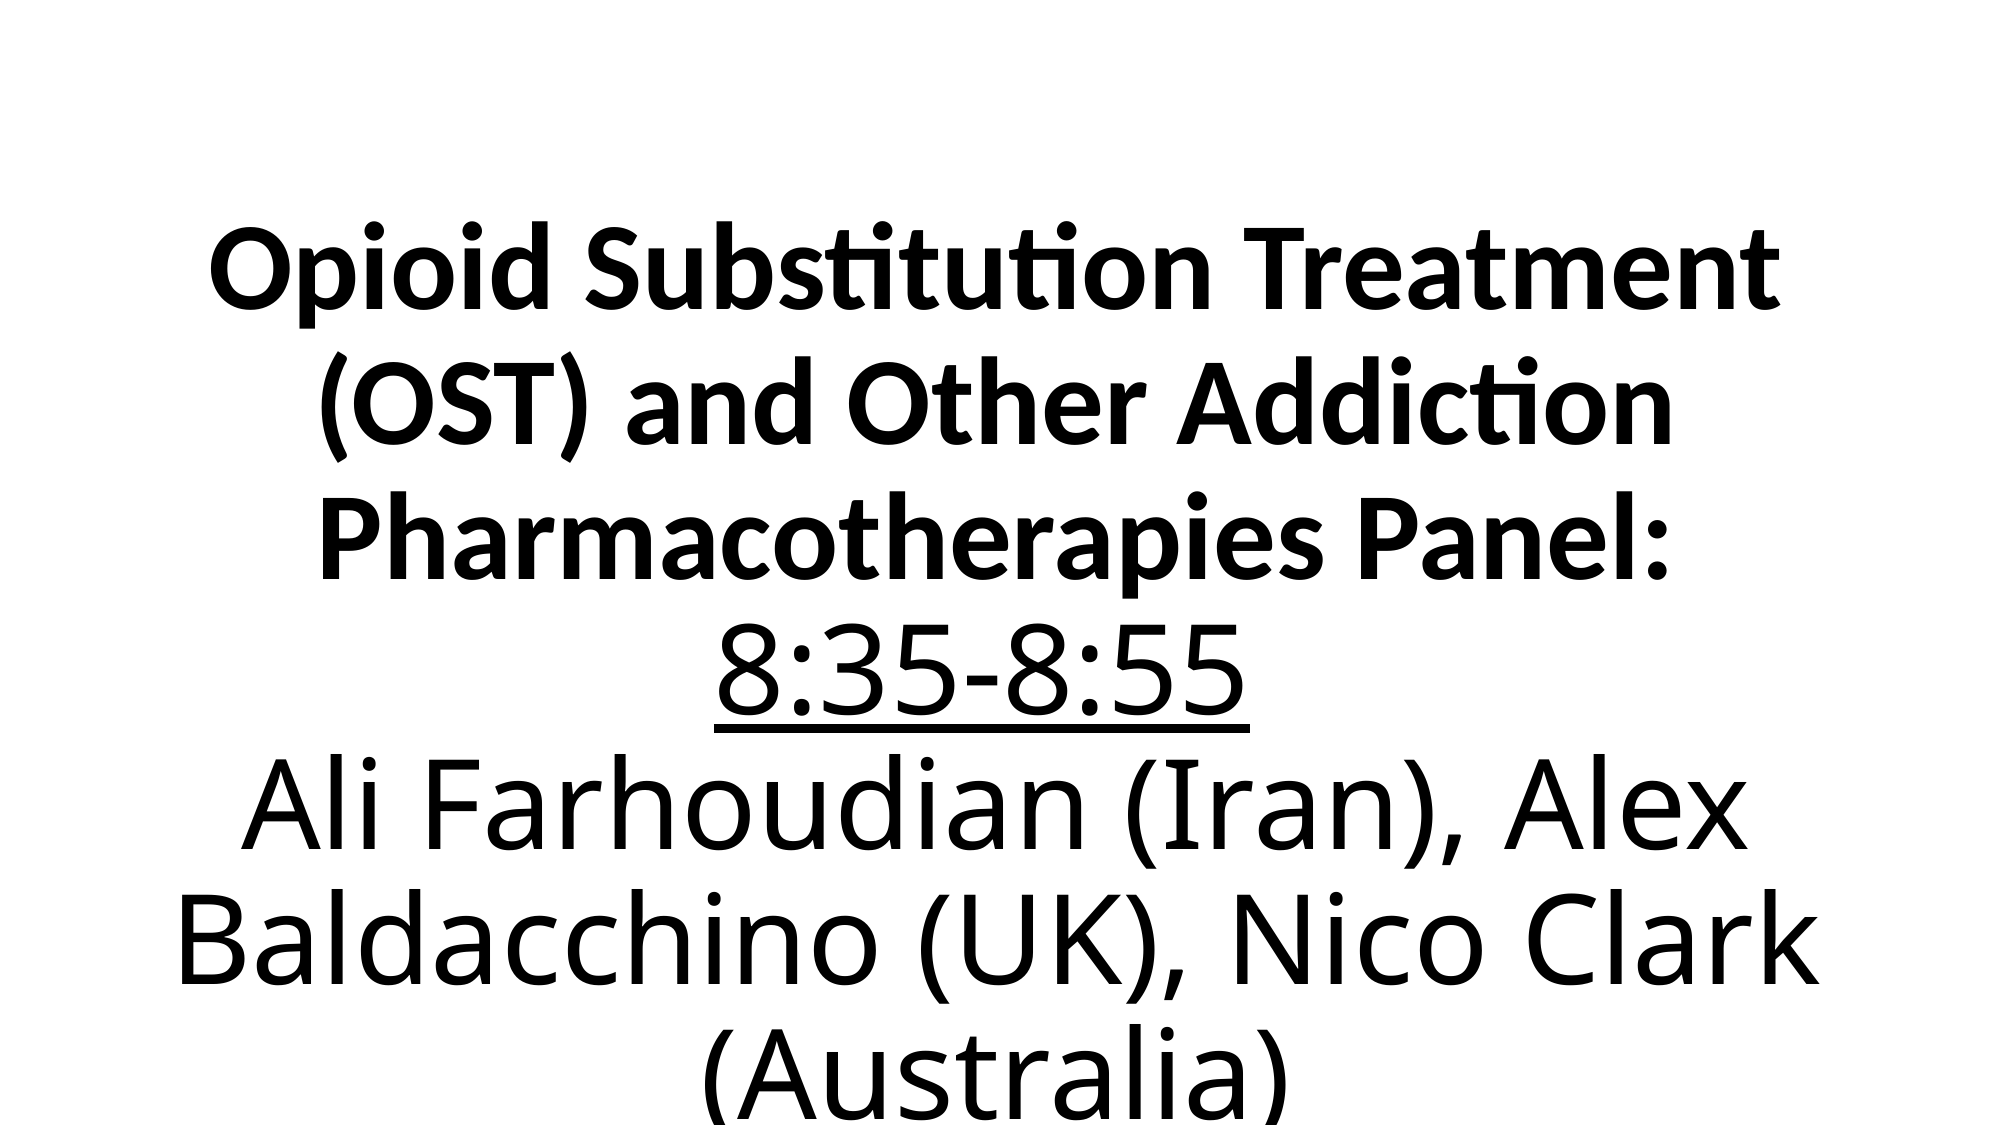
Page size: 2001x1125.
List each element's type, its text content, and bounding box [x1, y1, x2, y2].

title Opioid Substitution Treatment (OST) and Other Addiction Pharmacotherapies Panel: 8:35-8:55 Ali Farhoudian (Iran), Alex Baldacchino (UK), Nico Clark (Australia) [133, 565, 1859, 784]
